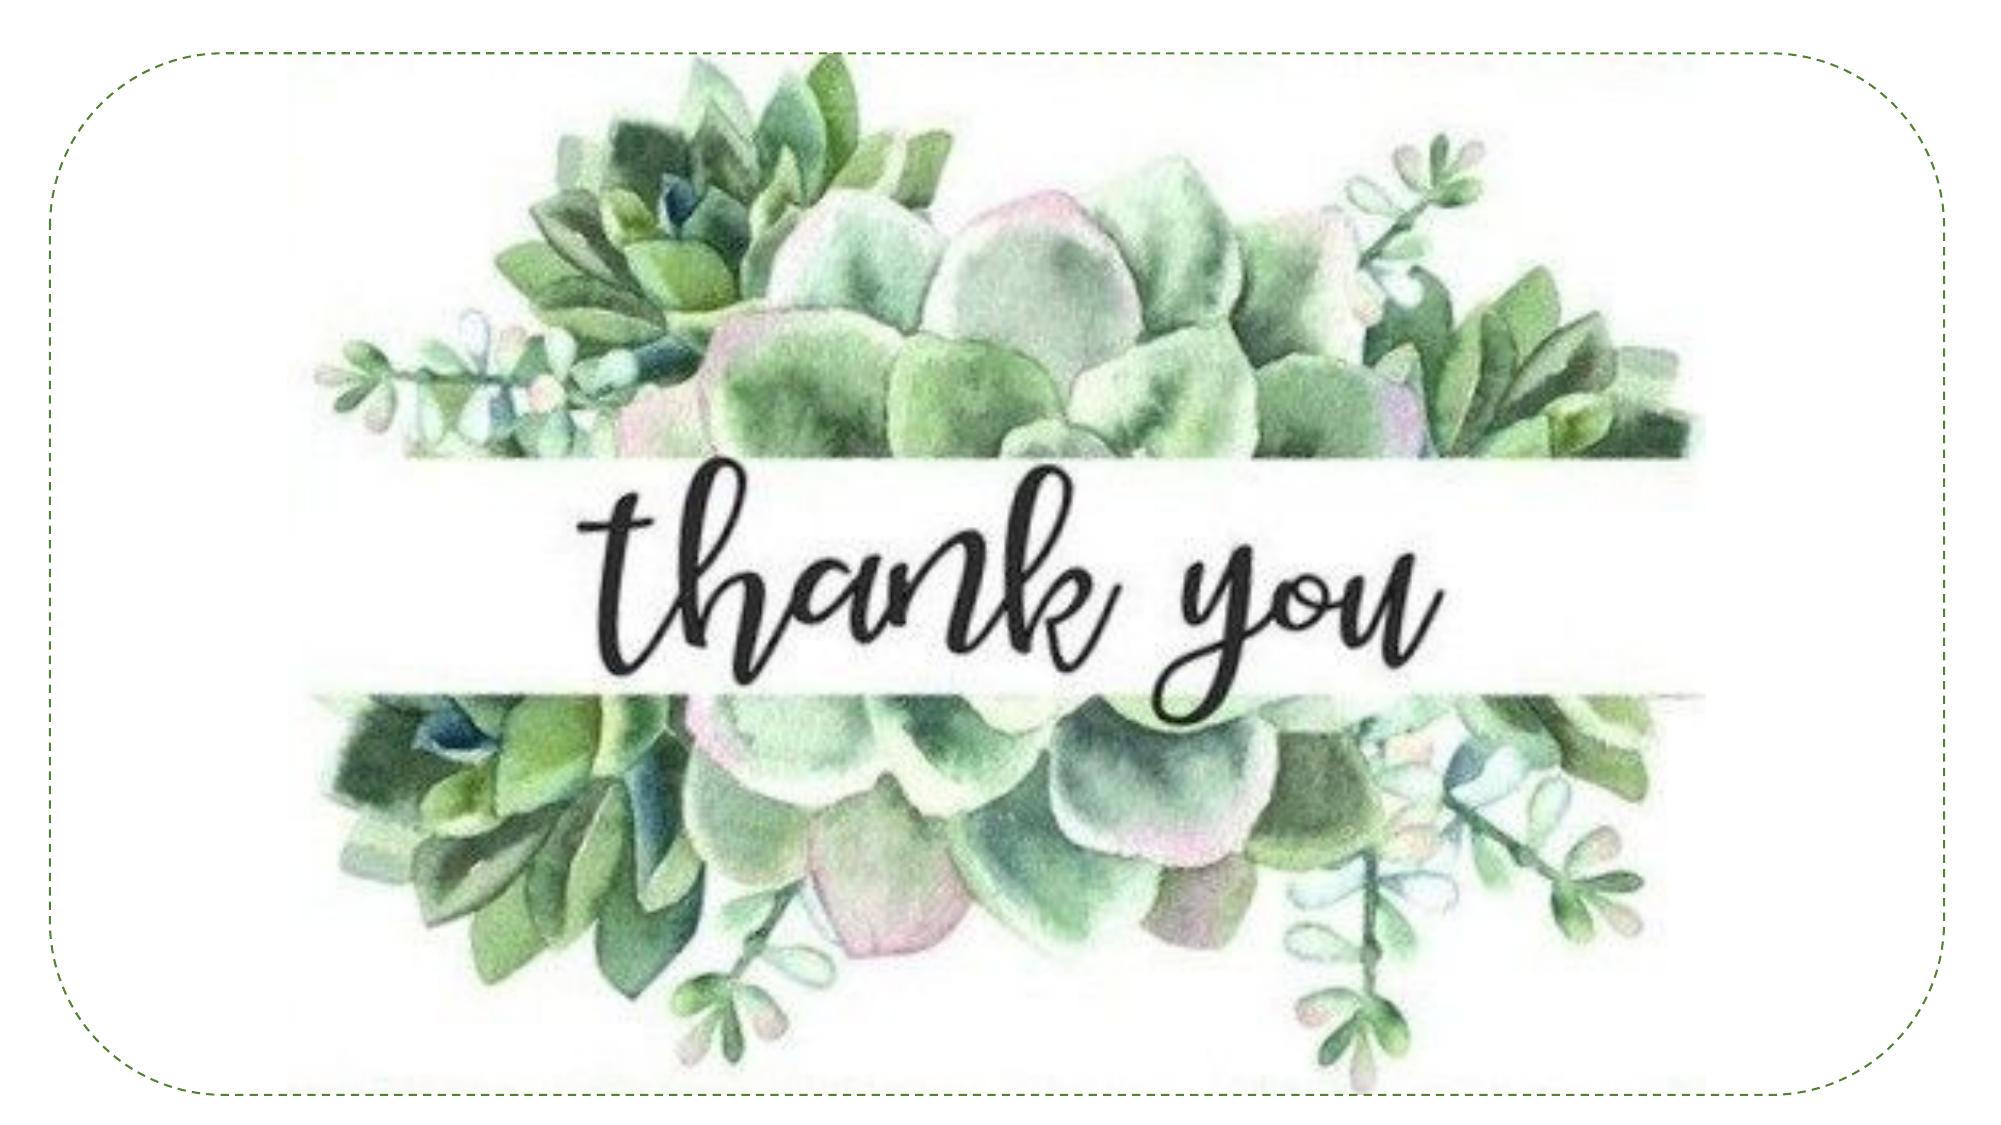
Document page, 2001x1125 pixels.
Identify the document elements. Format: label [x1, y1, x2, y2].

text_box [1701, 52, 1946, 1096]
picture [287, 53, 1706, 1095]
text_box [48, 52, 292, 1096]
